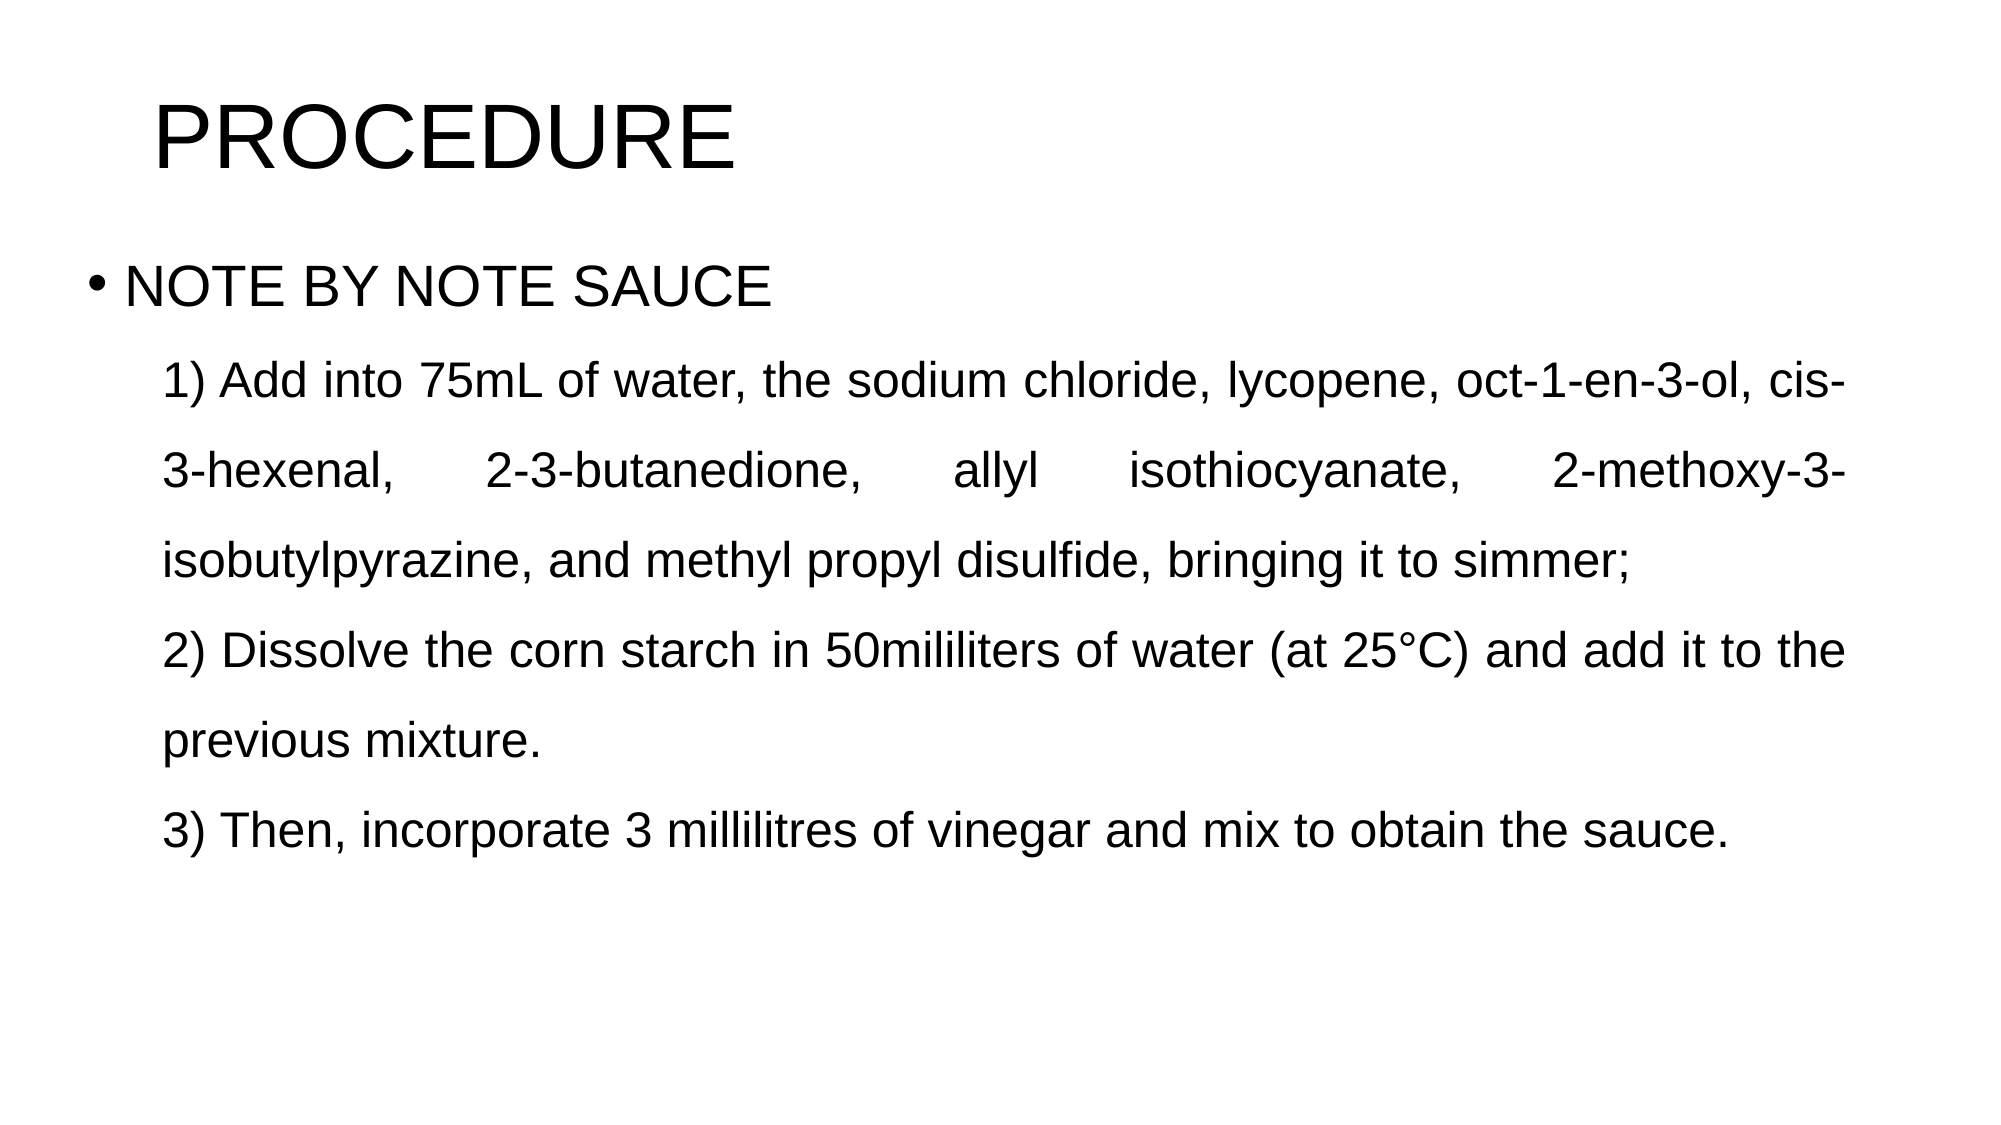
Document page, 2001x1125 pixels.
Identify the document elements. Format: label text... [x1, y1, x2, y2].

list NOTE BY NOTE SAUCE 1) Add into 75mL of water, the sodium chloride, lycopene, oct-1-en-3-ol, cis‐3‐hexenal, 2-3-butanedione, allyl isothiocyanate, 2-methoxy-3-isobutylpyrazine, and methyl propyl disulfide, bringing it to simmer; 2) Dissolve the corn starch in 50mililiters of water (at 25°C) and add it to the previous mixture. 3) Then, incorporate 3 millilitres of vinegar and mix to obtain the sauce. [71, 205, 1863, 1059]
title PROCEDURE [137, 30, 1863, 205]
